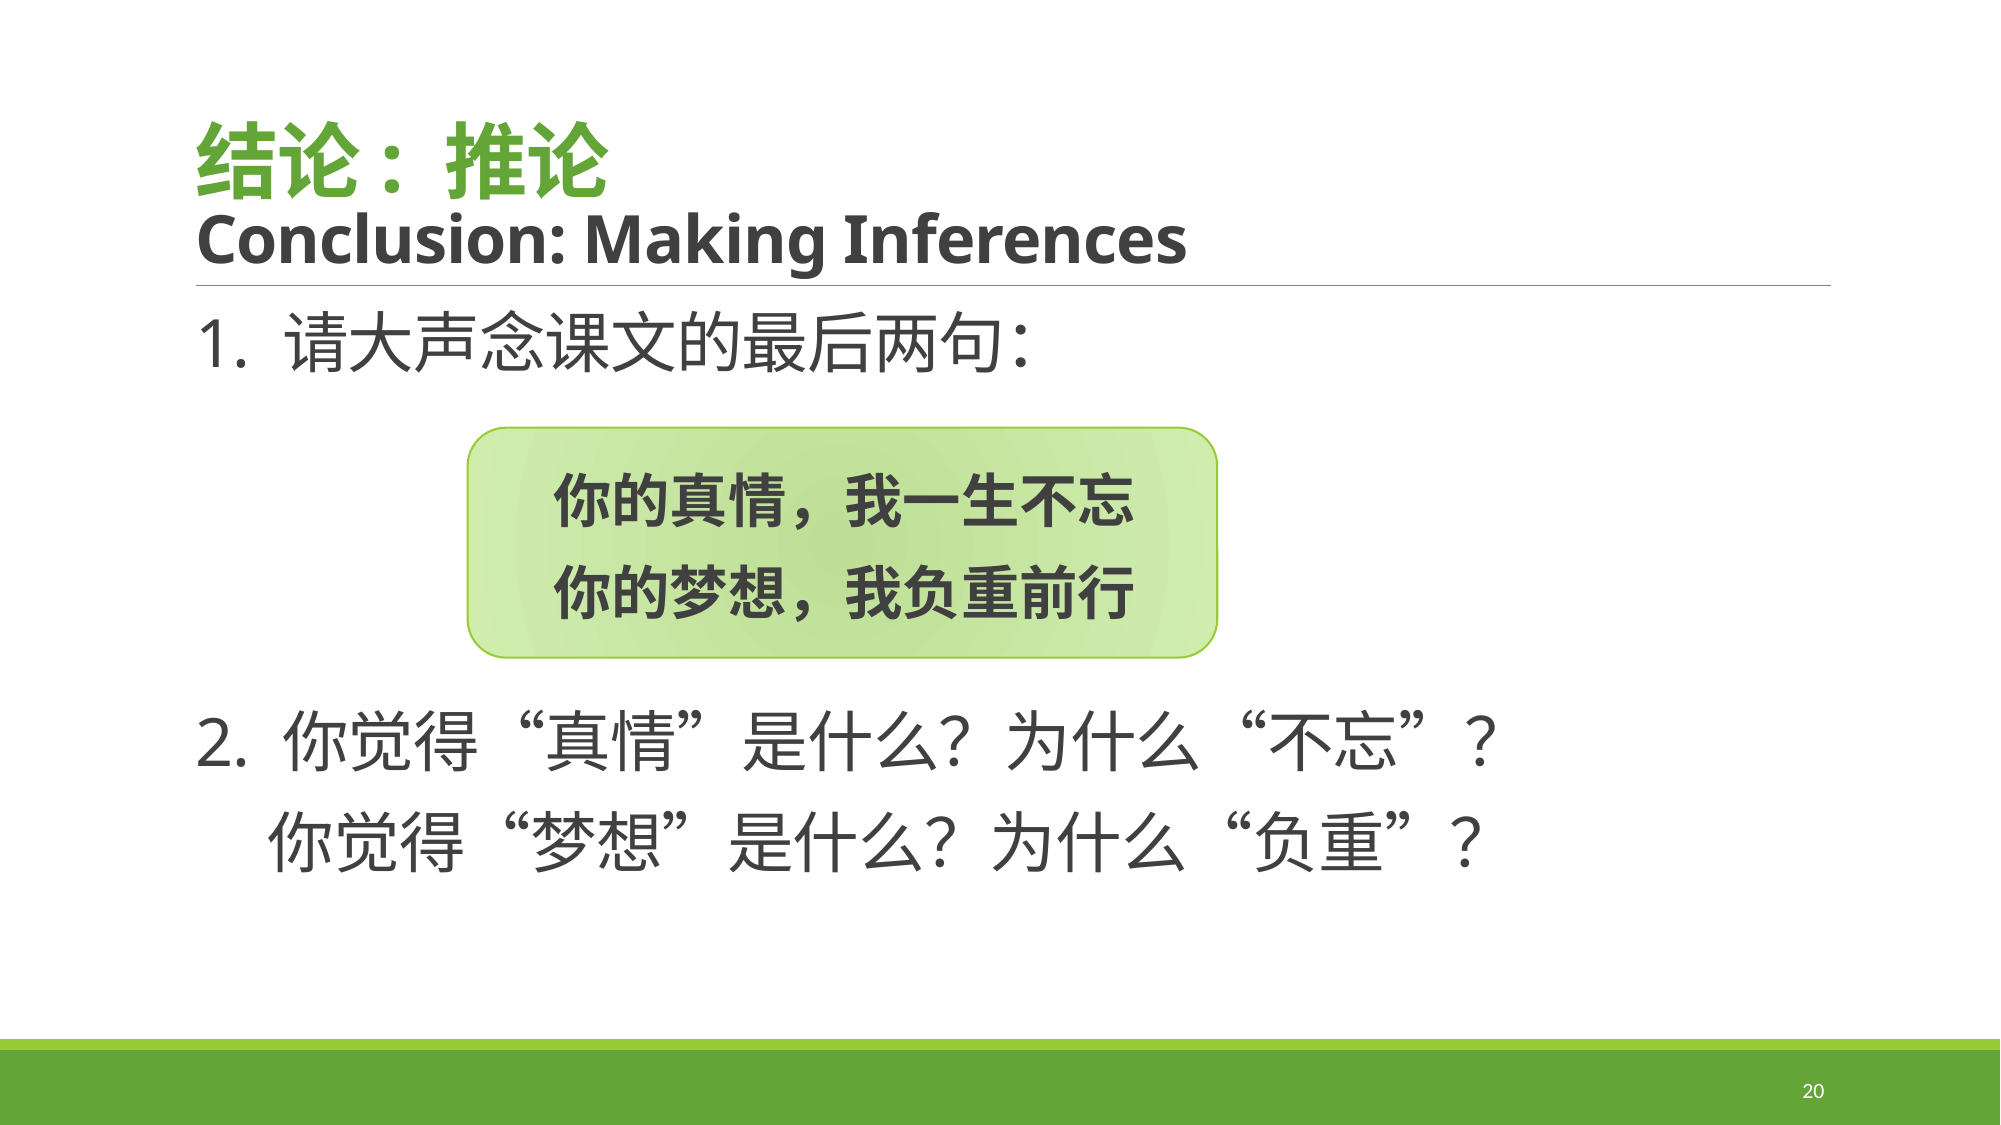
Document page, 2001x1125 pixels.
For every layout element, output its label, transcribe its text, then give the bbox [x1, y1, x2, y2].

list 1. 请大声念课文的最后两句： 你的真情，我一生不忘 你的梦想，我负重前行 2. 你觉得“真情”是什么？为什么“不忘”？ 你觉得“梦想”是什么？为什么“负重”？ [180, 302, 1830, 963]
slide_number 20 [1624, 1059, 1840, 1120]
title 结论: 推论 Conclusion: Making Inferences [180, 47, 1830, 285]
